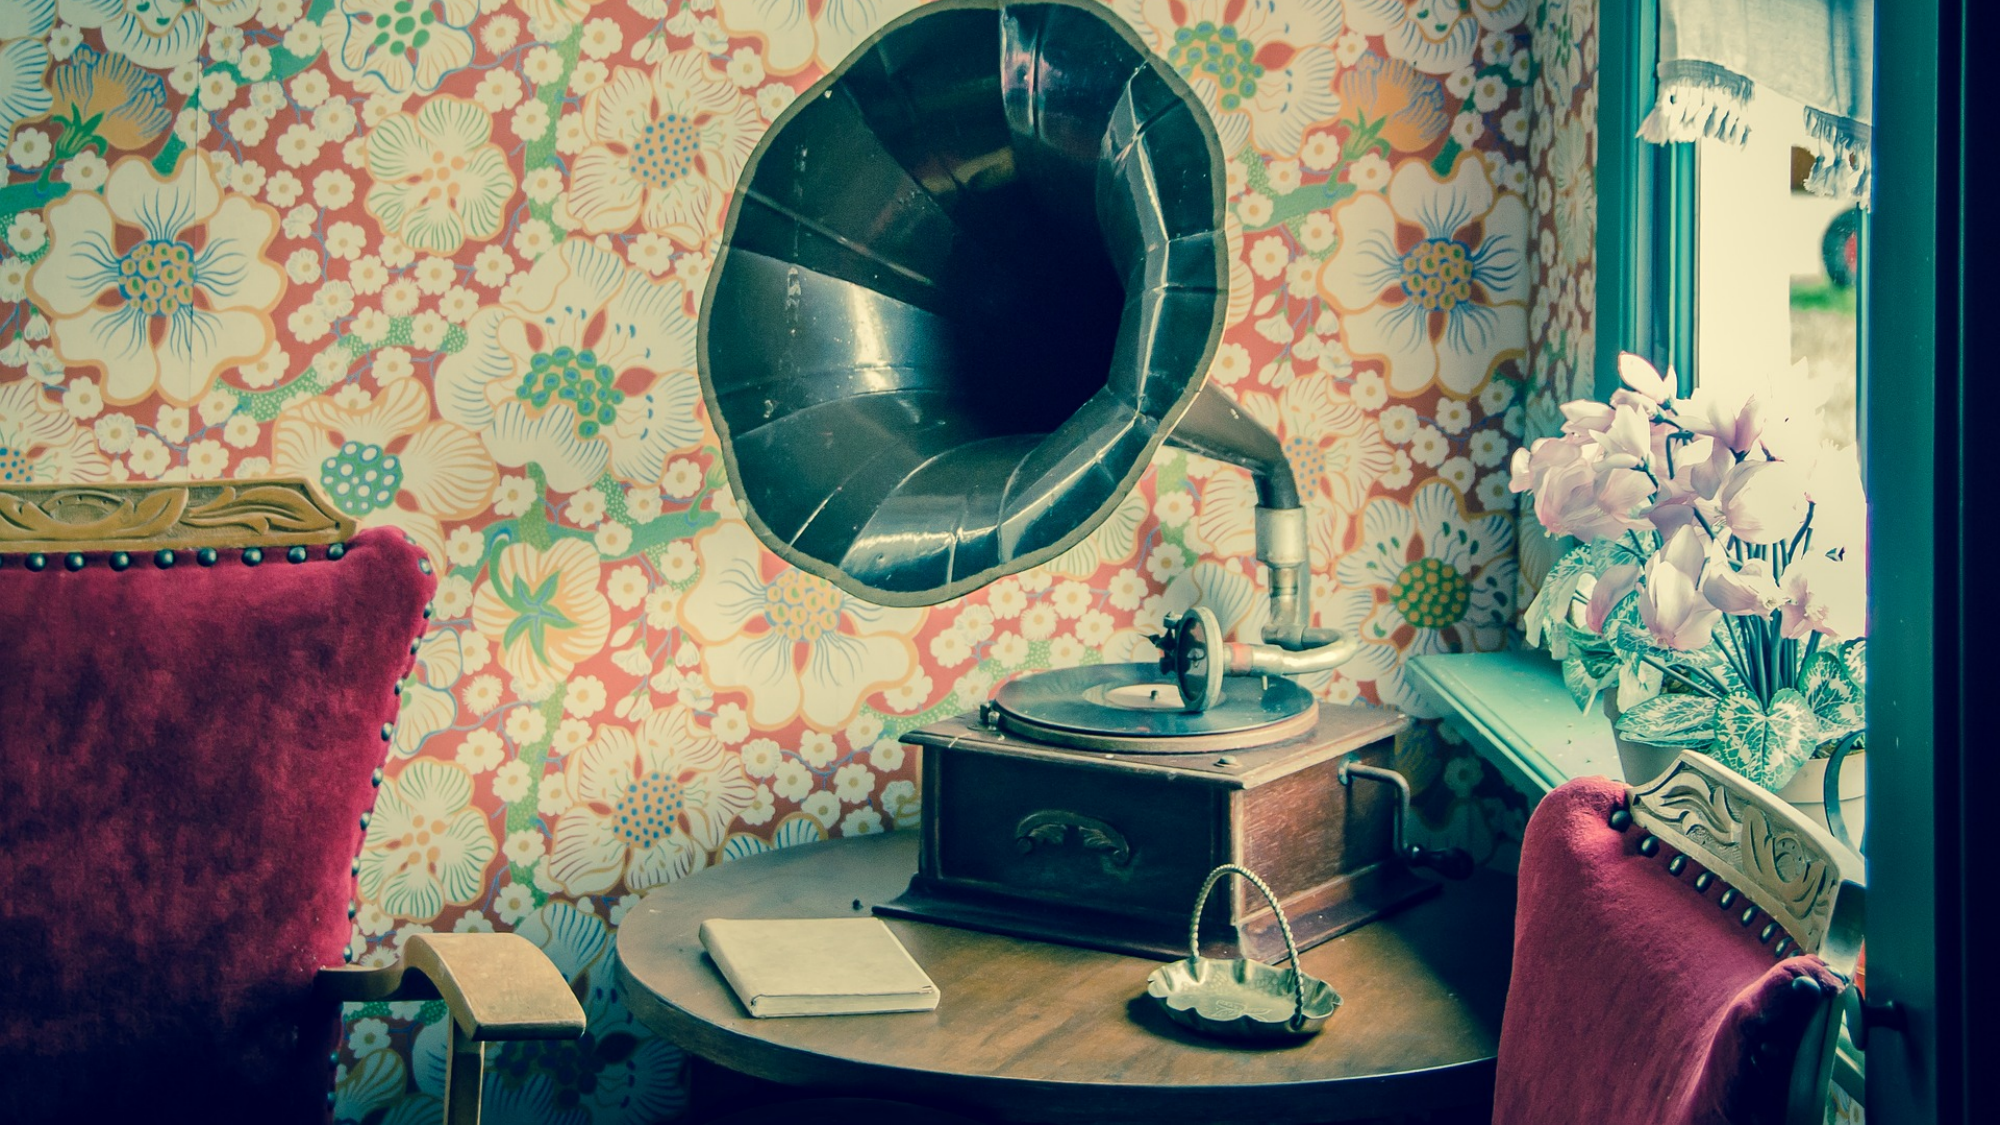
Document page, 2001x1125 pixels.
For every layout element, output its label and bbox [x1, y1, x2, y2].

list [0, 0, 2000, 1125]
